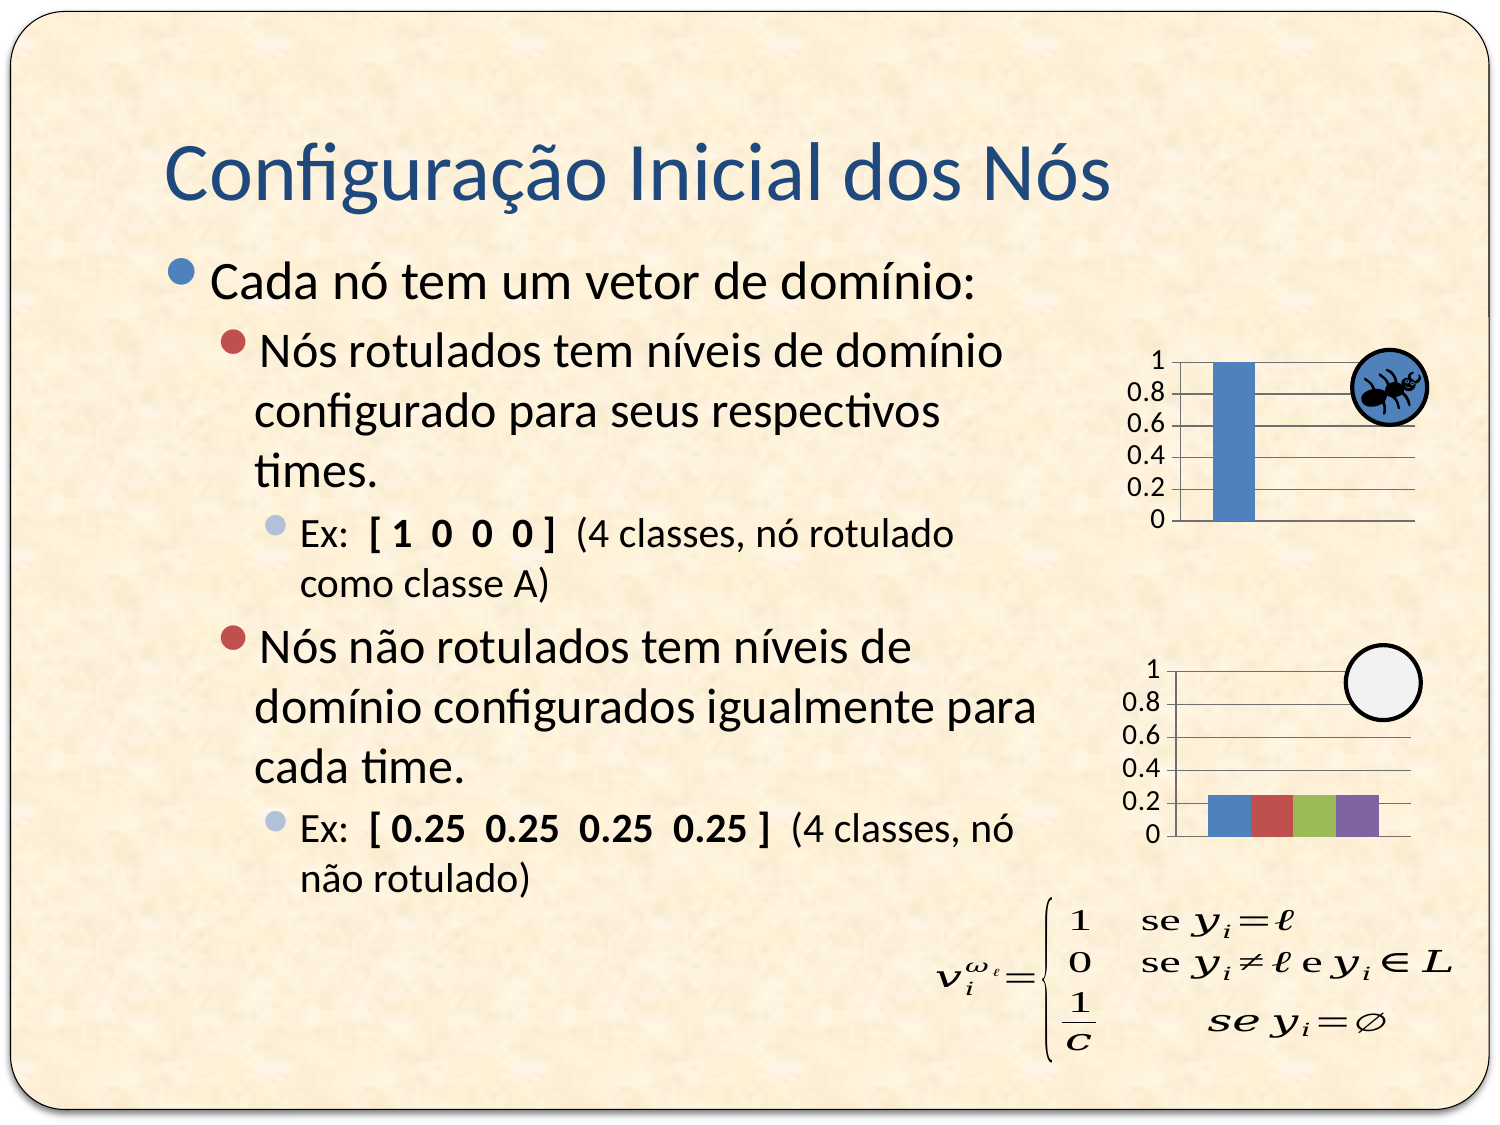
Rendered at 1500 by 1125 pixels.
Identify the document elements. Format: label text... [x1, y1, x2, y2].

title Configuração Inicial dos Nós [150, 45, 1425, 233]
picture [12, 12, 1488, 1108]
chart [950, 302, 1417, 929]
list Cada nó tem um vetor de domínio: Nós rotulados tem níveis de domínio configurado para seus respectivos times. Ex: [ 1 0 0 0 ] (4 classes, nó rotulado como classe A) Nós não rotulados tem níveis de domínio configurados igualmente para cada time. Ex: [ 0.25 0.25 0.25 0.25 ] (4 classes, nó não rotulado) [150, 237, 1069, 988]
text_box [1417, 666, 1421, 699]
